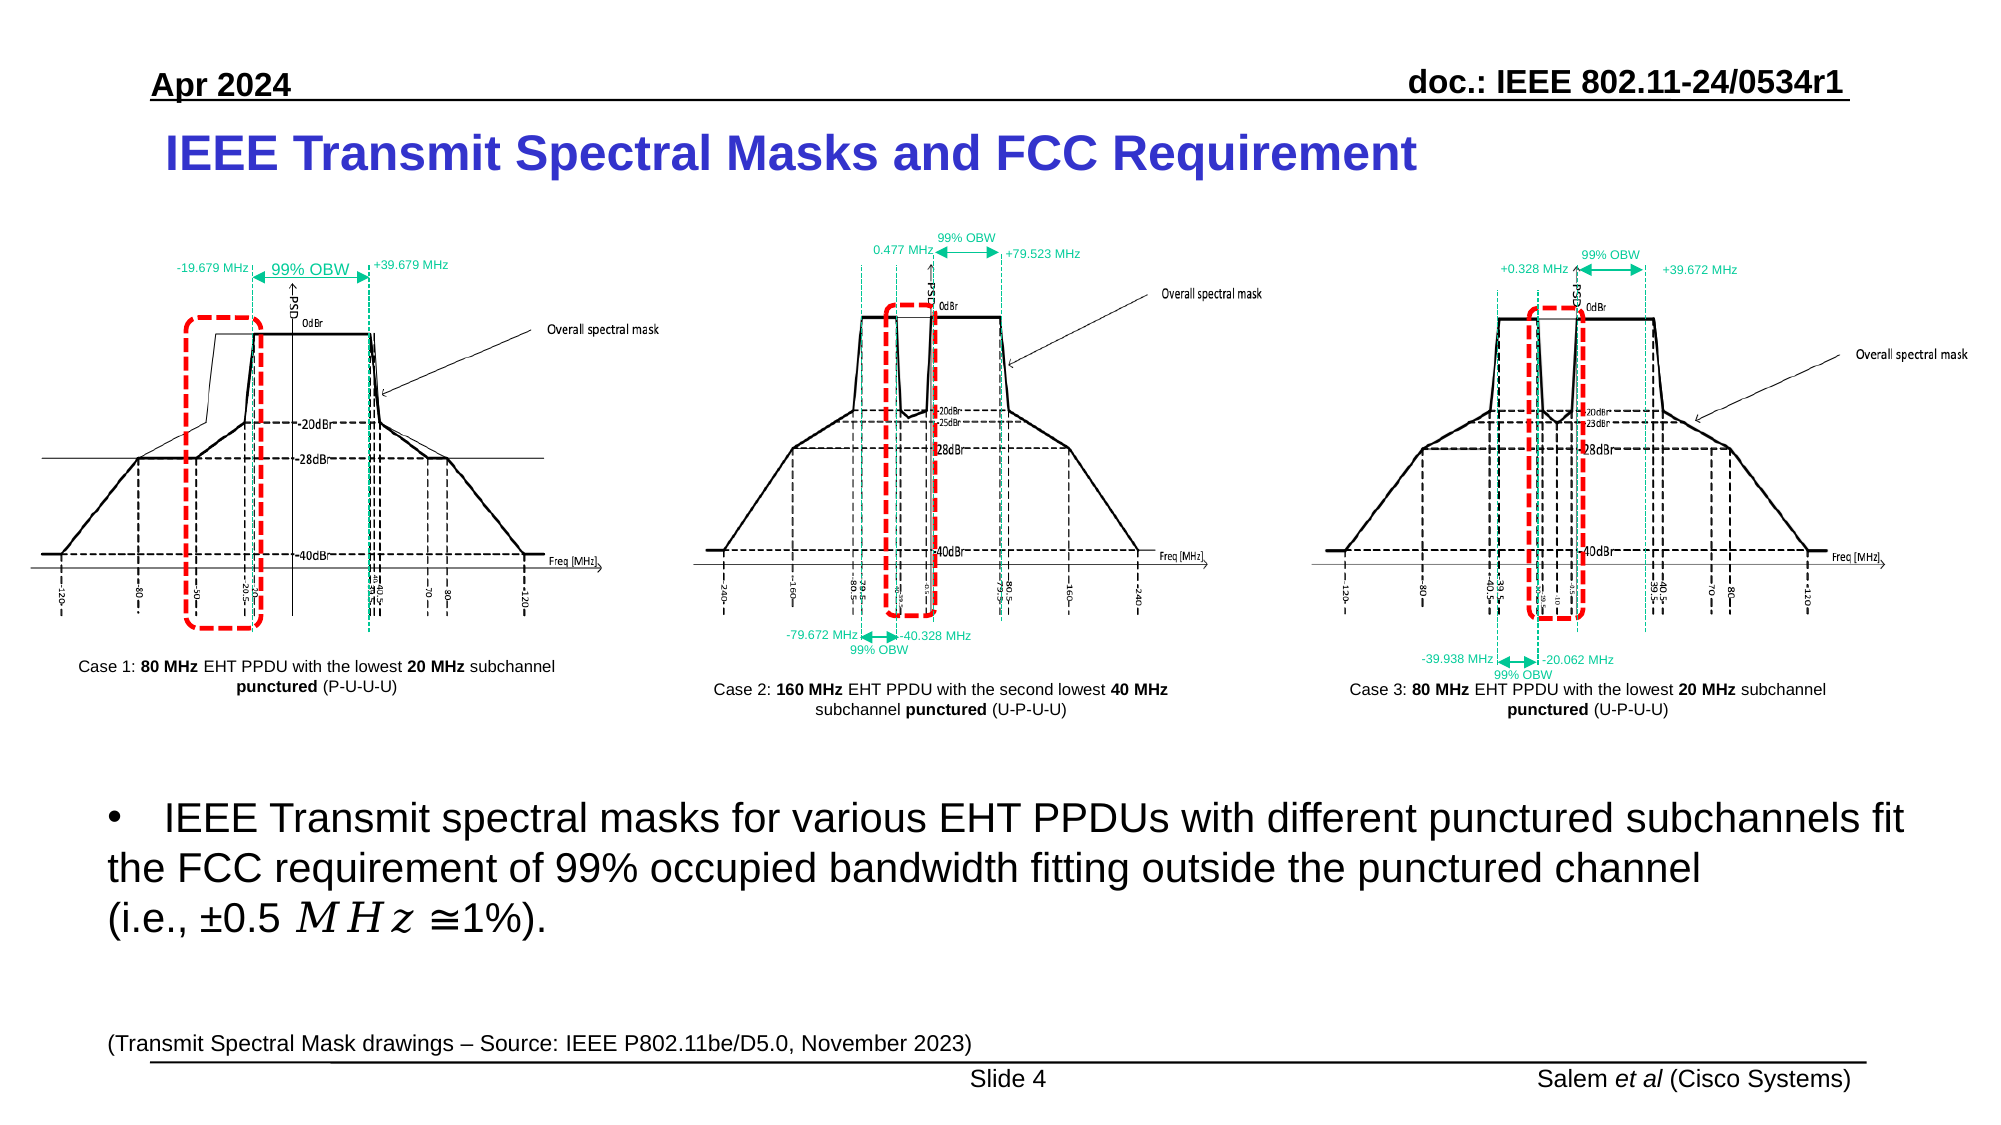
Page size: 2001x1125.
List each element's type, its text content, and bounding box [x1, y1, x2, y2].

text_box (Transmit Spectral Mask drawings – Source: IEEE P802.11be/D5.0, November 2023) [86, 1020, 1049, 1064]
footer Salem et al (Cisco Systems) [1233, 1062, 1867, 1093]
title IEEE Transmit Spectral Masks and FCC Requirement [150, 112, 1850, 200]
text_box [30, 222, 1970, 728]
slide_number Slide 4 [961, 1061, 1056, 1093]
text_box IEEE Transmit spectral masks for various EHT PPDUs with different punctured subchannels fit the FCC requirement of 99% occupied bandwidth fitting outside the punctured channel (i.e., ±0.5 𝑀𝐻𝑧 ≅1%). [92, 783, 1932, 979]
